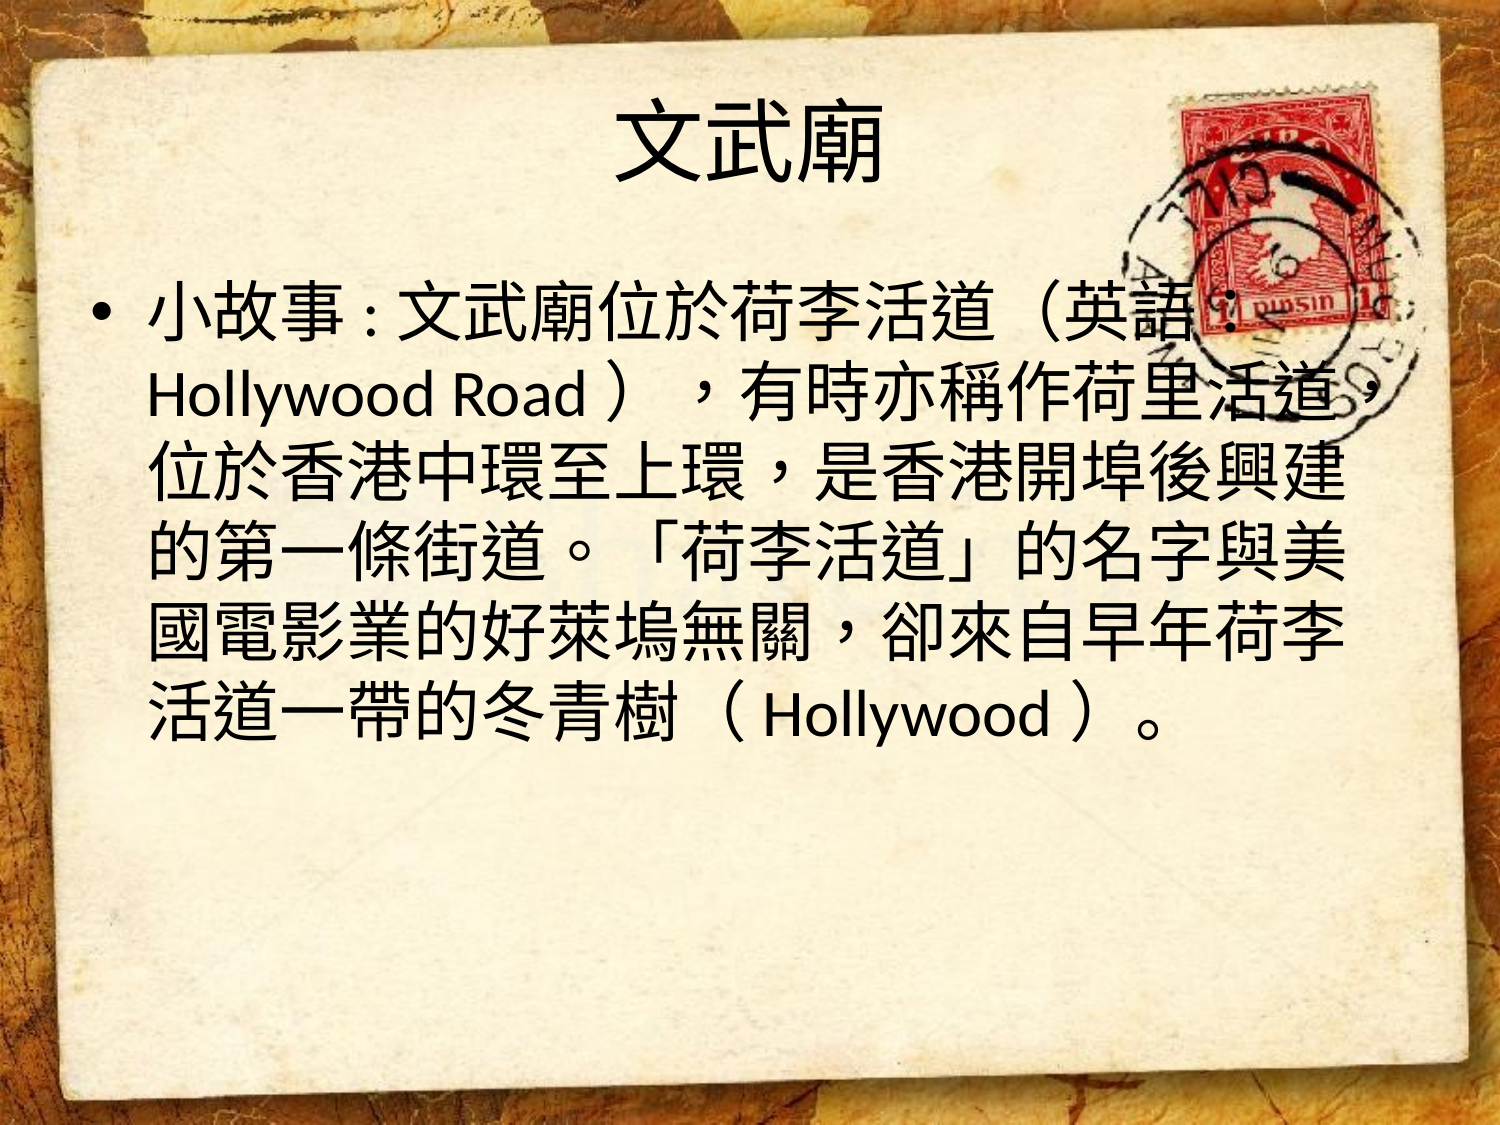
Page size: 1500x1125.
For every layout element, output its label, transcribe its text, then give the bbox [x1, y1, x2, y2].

title 文武廟 [75, 45, 1425, 233]
picture [0, 0, 1500, 1125]
list 小故事:文武廟位於荷李活道（英語：Hollywood Road），有時亦稱作荷里活道，位於香港中環至上環，是香港開埠後興建的第一條街道。「荷李活道」的名字與美國電影業的好萊塢無關，卻來自早年荷李活道一帶的冬青樹（Hollywood）。 [75, 262, 1425, 1005]
